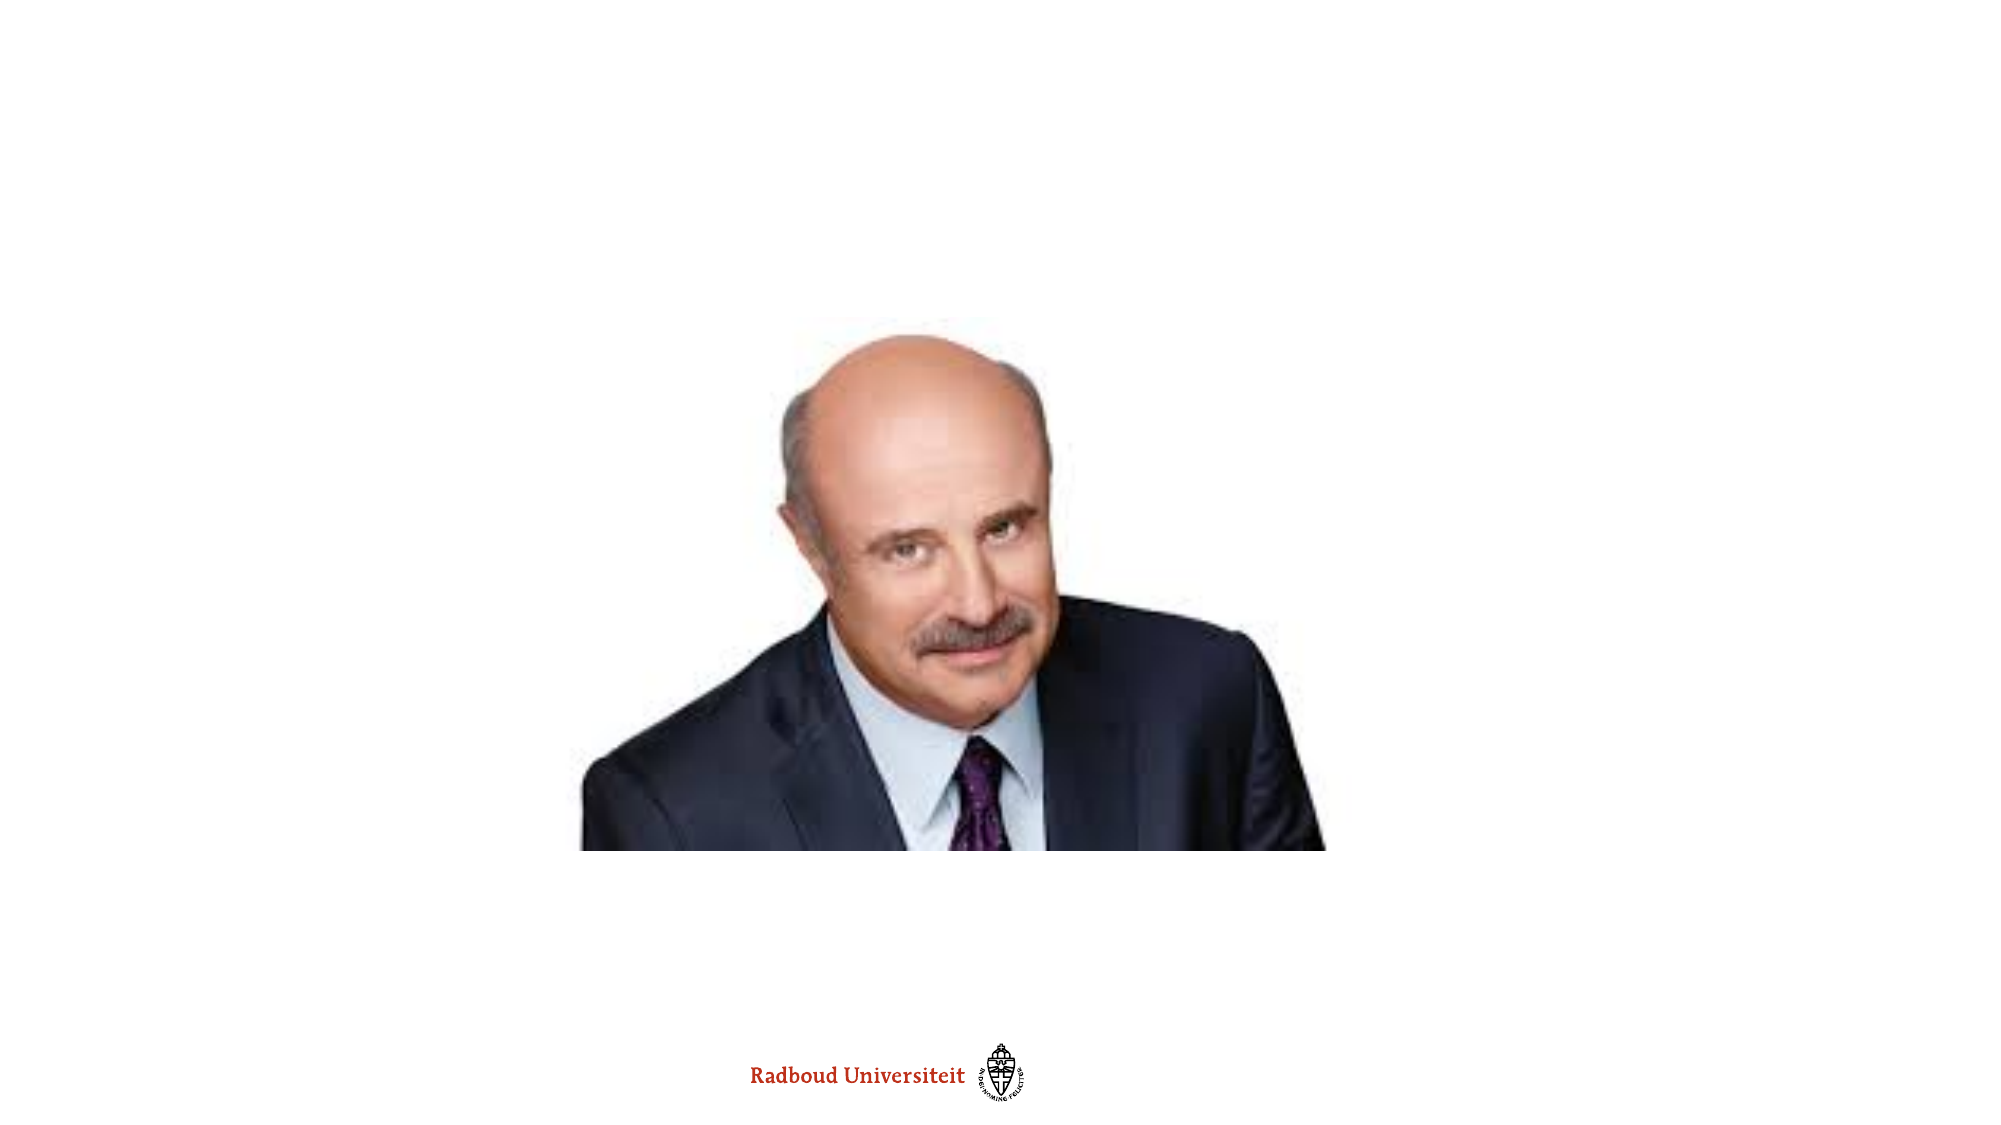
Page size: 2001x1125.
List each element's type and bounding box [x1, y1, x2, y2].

picture [491, 317, 1444, 851]
